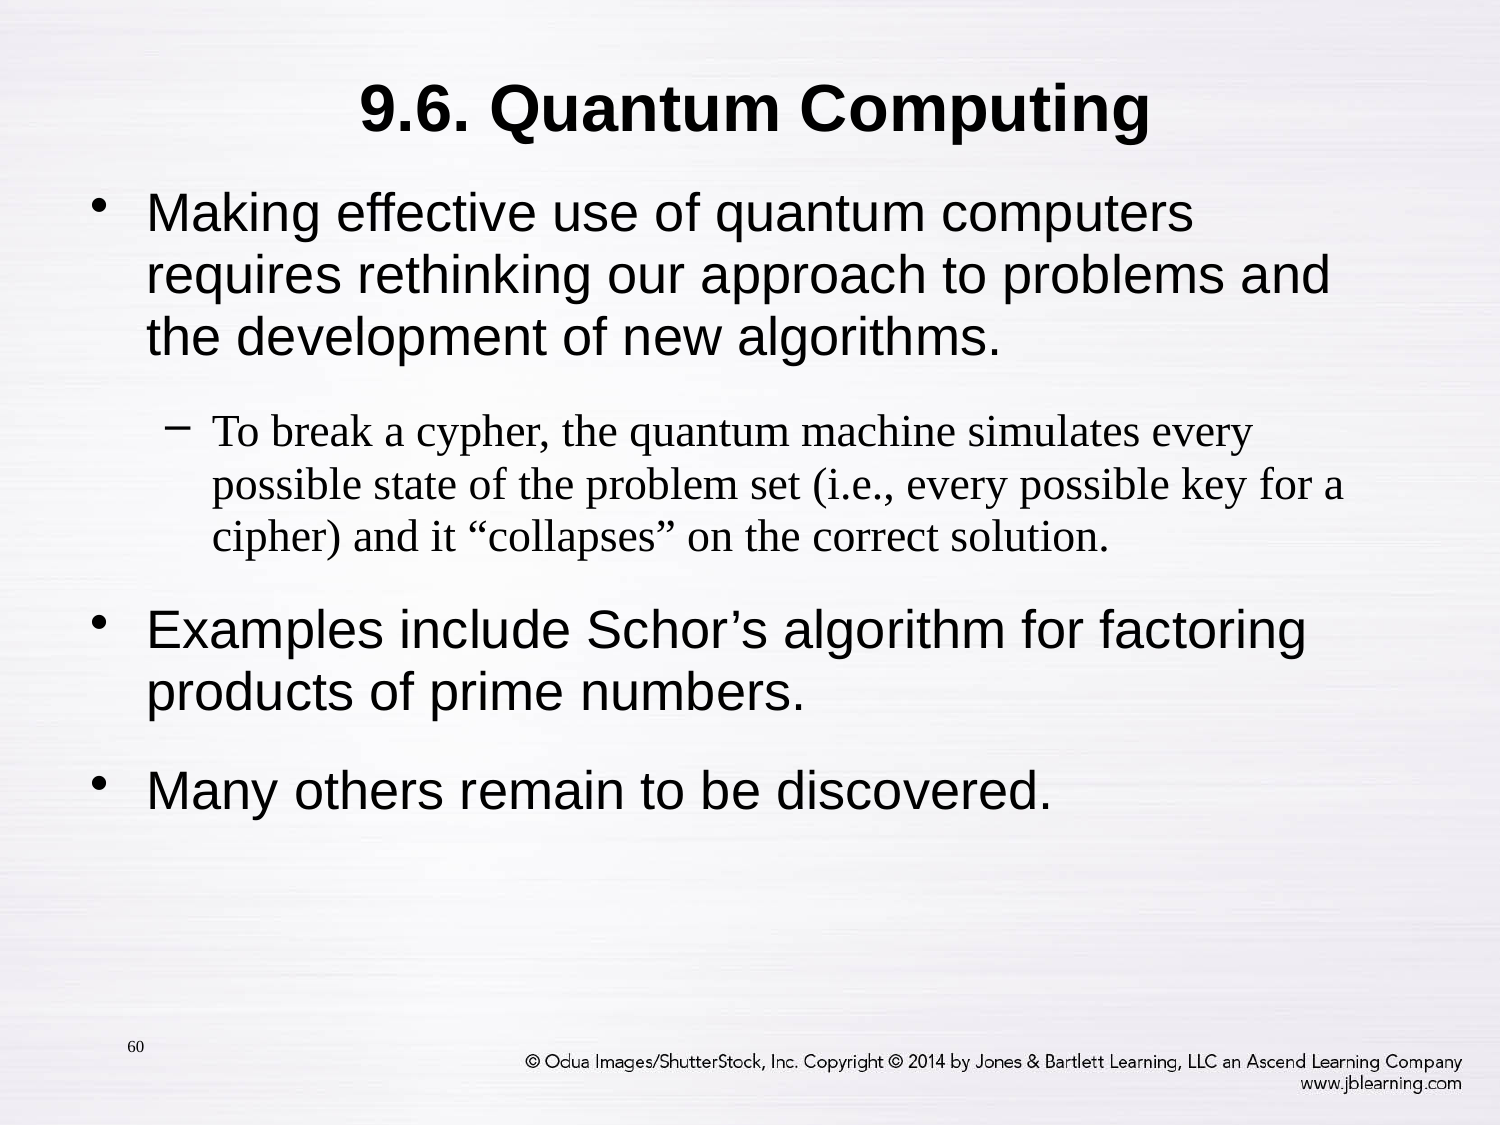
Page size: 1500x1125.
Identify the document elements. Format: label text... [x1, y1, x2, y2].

text_box 60 [112, 1024, 425, 1100]
list Making effective use of quantum computers requires rethinking our approach to problems and the development of new algorithms. To break a cypher, the quantum machine simulates every possible state of the problem set (i.e., every possible key for a cipher) and it “collapses” on the correct solution. Examples include Schor’s algorithm for factoring products of prime numbers. Many others remain to be discovered. [75, 174, 1363, 938]
title 9.6. Quantum Computing [174, 29, 1338, 174]
picture [0, 0, 1500, 1125]
